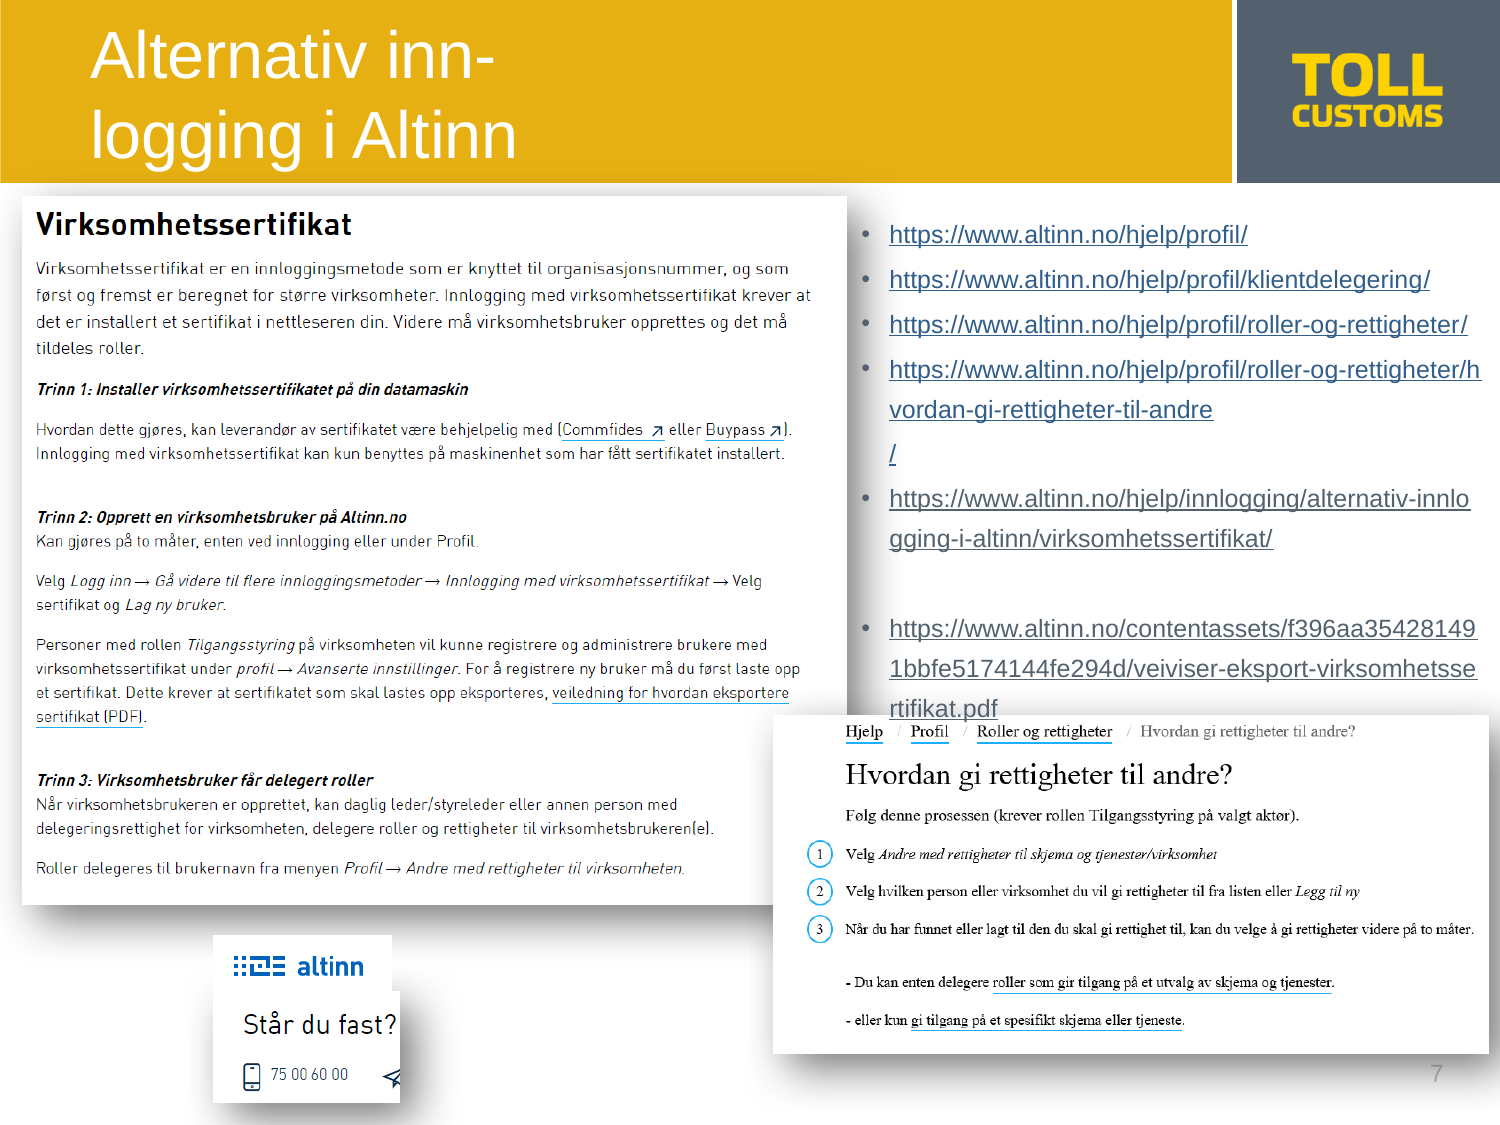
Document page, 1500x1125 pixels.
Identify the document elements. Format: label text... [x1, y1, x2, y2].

picture [1237, 0, 1500, 183]
title Alternativ inn-logging i Altinn [75, 0, 558, 178]
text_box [213, 935, 401, 1103]
text_box https://www.altinn.no/hjelp/profil/ https://www.altinn.no/hjelp/profil/klientdelegering/ https://www.altinn.no/hjelp/profil/roller-og-rettigheter/ https://www.altinn.no/hjelp/profil/roller-og-rettigheter/hvordan-gi-rettigheter-til-andre/ https://www.altinn.no/hjelp/innlogging/alternativ-innlogging-i-altinn/virksomhetssertifikat/ https://www.altinn.no/contentassets/f396aa354281491bbfe5174144fe294d/veiviser-eksport-virksomhetssertifikat.pdf [849, 196, 1500, 615]
picture [22, 196, 1489, 1055]
